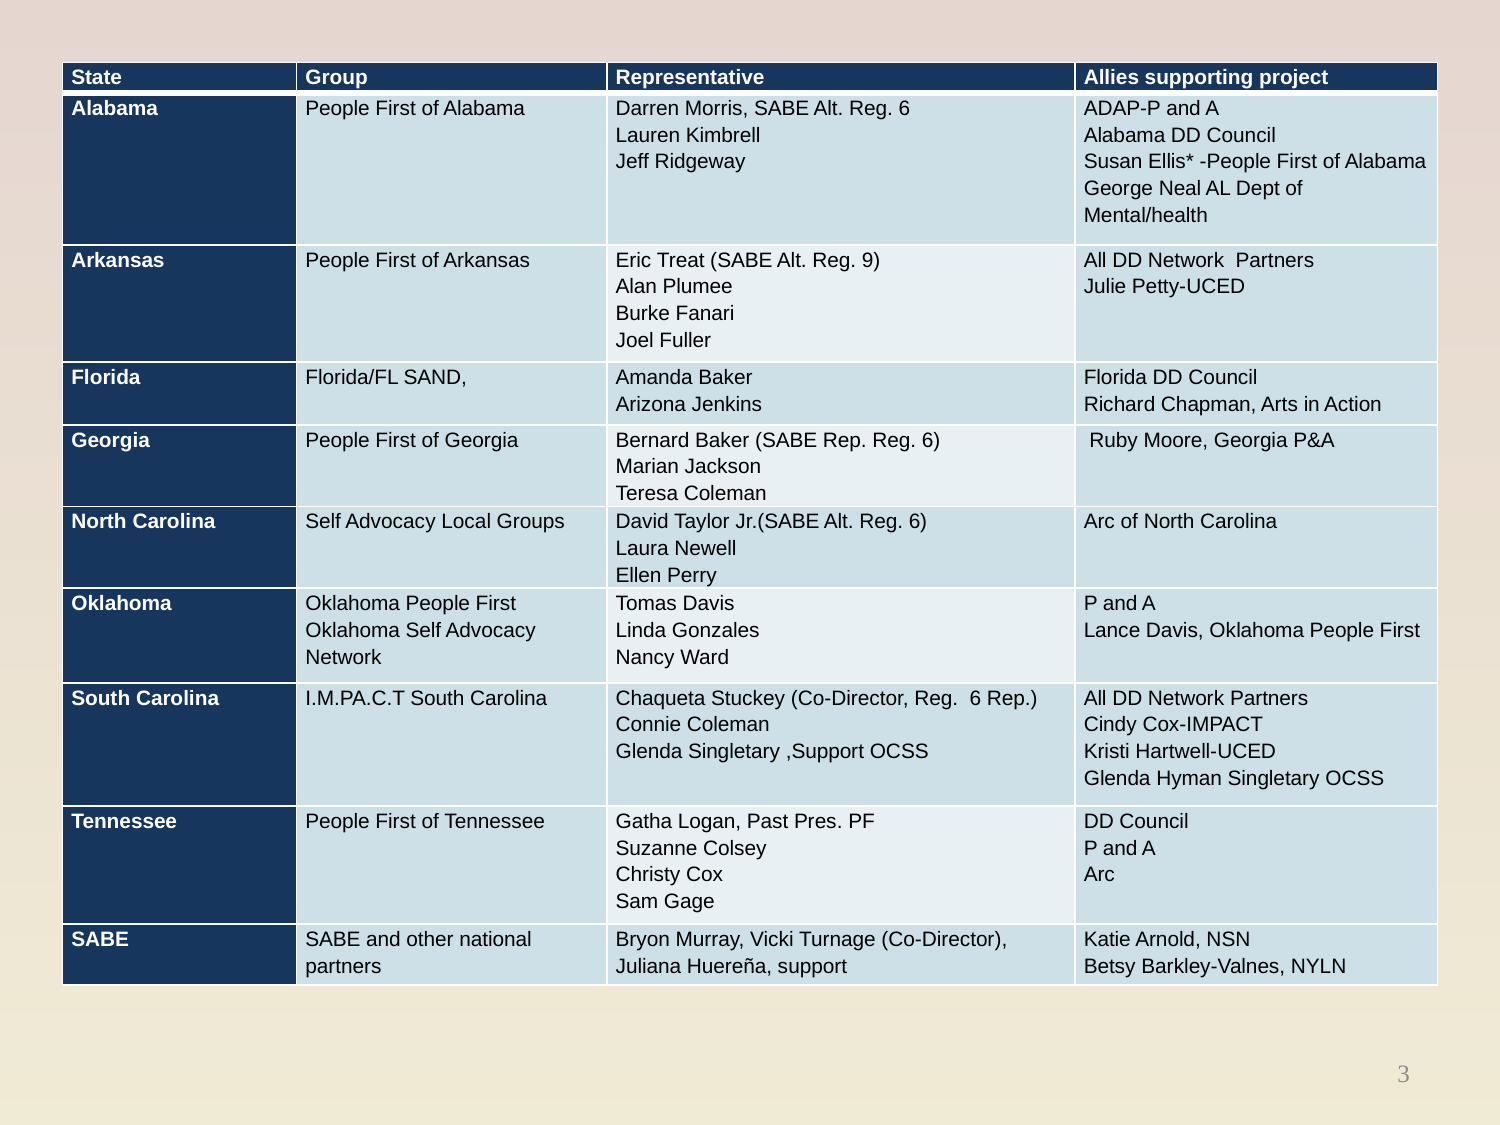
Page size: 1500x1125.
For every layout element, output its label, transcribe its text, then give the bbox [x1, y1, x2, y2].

table_cell Chaqueta Stuckey (Co-Director, Reg. 6 Rep.) Connie Coleman Glenda Singletary ,Support OCSS [608, 684, 1074, 805]
table_cell Tennessee [63, 807, 296, 923]
table_cell Oklahoma People First Oklahoma Self Advocacy Network [297, 589, 606, 682]
table_cell People First of Georgia [297, 426, 606, 506]
table_cell SABE and other national partners [297, 925, 606, 984]
table_header Group [297, 63, 606, 90]
table_cell Eric Treat (SABE Alt. Reg. 9) Alan Plumee Burke Fanari Joel Fuller [608, 246, 1074, 361]
table_cell DD Council P and A Arc [1076, 807, 1437, 923]
table_cell P and A Lance Davis, Oklahoma People First [1076, 589, 1437, 682]
table_cell Oklahoma [63, 589, 296, 682]
table_cell David Taylor Jr.(SABE Alt. Reg. 6) Laura Newell Ellen Perry [608, 507, 1074, 587]
table_cell All DD Network Partners Julie Petty-UCED [1076, 246, 1437, 361]
table_cell ADAP-P and A Alabama DD Council Susan Ellis* -People First of Alabama George Neal AL Dept of Mental/health [1076, 96, 1437, 244]
table_cell Tomas Davis Linda Gonzales Nancy Ward [608, 589, 1074, 682]
table_cell Ruby Moore, Georgia P&A [1076, 426, 1437, 506]
slide_number 3 [1074, 1042, 1425, 1103]
table_header State [63, 63, 296, 90]
table_cell SABE [63, 925, 296, 984]
table_cell Katie Arnold, NSN Betsy Barkley-Valnes, NYLN [1076, 925, 1437, 984]
table_cell Georgia [63, 426, 296, 506]
table_cell Bernard Baker (SABE Rep. Reg. 6) Marian Jackson Teresa Coleman [608, 426, 1074, 506]
table_cell Darren Morris, SABE Alt. Reg. 6 Lauren Kimbrell Jeff Ridgeway [608, 96, 1074, 244]
table_cell Arkansas [63, 246, 296, 361]
table_cell Arc of North Carolina [1076, 507, 1437, 587]
table_cell All DD Network Partners Cindy Cox-IMPACT Kristi Hartwell-UCED Glenda Hyman Singletary OCSS [1076, 684, 1437, 805]
table_cell Bryon Murray, Vicki Turnage (Co-Director), Juliana Huereña, support [608, 925, 1074, 984]
table_cell Florida DD Council Richard Chapman, Arts in Action [1076, 363, 1437, 424]
table_cell Alabama [63, 96, 296, 244]
table_header Allies supporting project [1076, 63, 1437, 90]
table_cell Amanda Baker Arizona Jenkins [608, 363, 1074, 424]
table_cell Florida/FL SAND, [297, 363, 606, 424]
table_cell I.M.PA.C.T South Carolina [297, 684, 606, 805]
table_header Representative [608, 63, 1074, 90]
table_cell People First of Alabama [297, 96, 606, 244]
table_cell Gatha Logan, Past Pres. PF Suzanne Colsey Christy Cox Sam Gage [608, 807, 1074, 923]
table_cell North Carolina [63, 507, 296, 587]
table_cell People First of Tennessee [297, 807, 606, 923]
table_cell Florida [63, 363, 296, 424]
table_cell Self Advocacy Local Groups [297, 507, 606, 587]
table_cell South Carolina [63, 684, 296, 805]
table_cell People First of Arkansas [297, 246, 606, 361]
